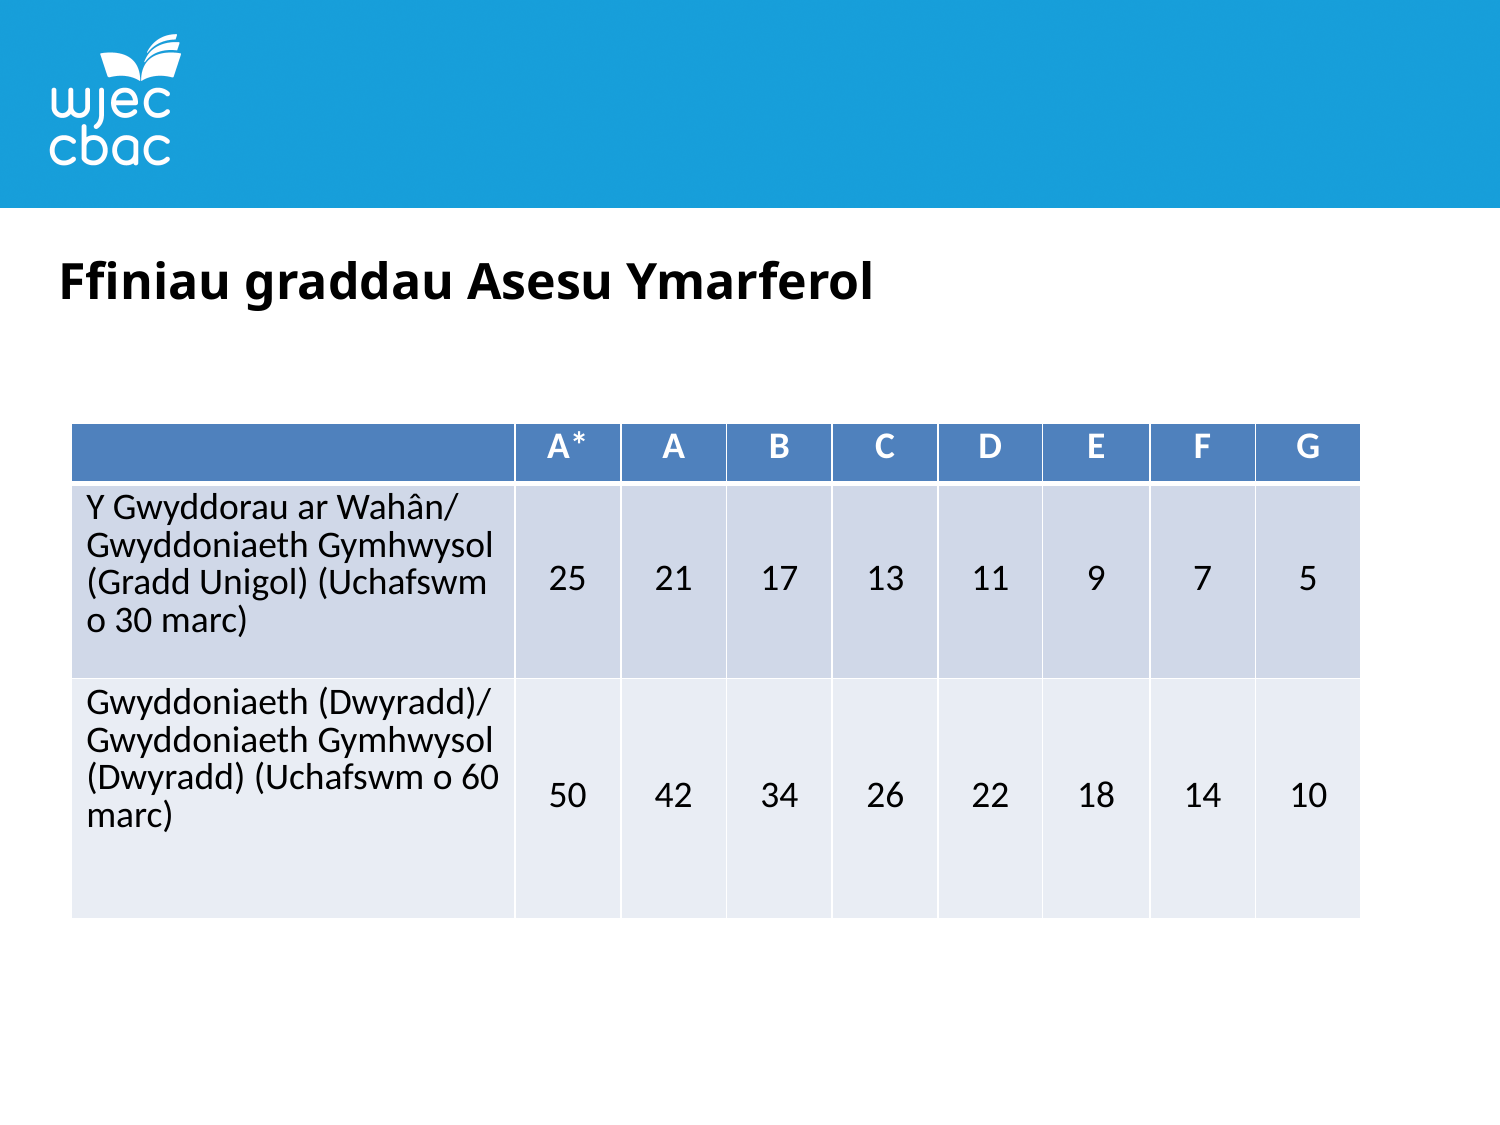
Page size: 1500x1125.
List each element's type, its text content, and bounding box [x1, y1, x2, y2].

table_cell 7 [1151, 486, 1255, 678]
table_header A* [516, 424, 620, 481]
table_header F [1151, 424, 1255, 481]
table_header A [622, 424, 726, 481]
table_cell Y Gwyddorau ar Wahân/ Gwyddoniaeth Gymhwysol (Gradd Unigol) (Uchafswm o 30 marc) [72, 486, 514, 678]
table_header E [1043, 424, 1149, 481]
table_cell 10 [1256, 679, 1360, 918]
table_cell 18 [1043, 679, 1149, 918]
table_cell 5 [1256, 486, 1360, 678]
table_cell 14 [1151, 679, 1255, 918]
table_header B [727, 424, 831, 481]
table_header D [939, 424, 1042, 481]
table_cell 42 [622, 679, 726, 918]
table_cell 11 [939, 486, 1042, 678]
table_cell 34 [727, 679, 831, 918]
table_cell 17 [727, 486, 831, 678]
table_cell 9 [1043, 486, 1149, 678]
text_box Ffiniau graddau Asesu Ymarferol [43, 242, 1390, 618]
table_cell 13 [833, 486, 937, 678]
picture [0, 0, 1500, 209]
table_cell 50 [516, 679, 620, 918]
table_cell 25 [516, 486, 620, 678]
table_cell Gwyddoniaeth (Dwyradd)/ Gwyddoniaeth Gymhwysol (Dwyradd) (Uchafswm o 60 marc) [72, 679, 514, 918]
table_header G [1256, 424, 1360, 481]
table_cell 22 [939, 679, 1042, 918]
table_header C [833, 424, 937, 481]
table_header [72, 424, 514, 481]
table_cell 26 [833, 679, 937, 918]
table_cell 21 [622, 486, 726, 678]
